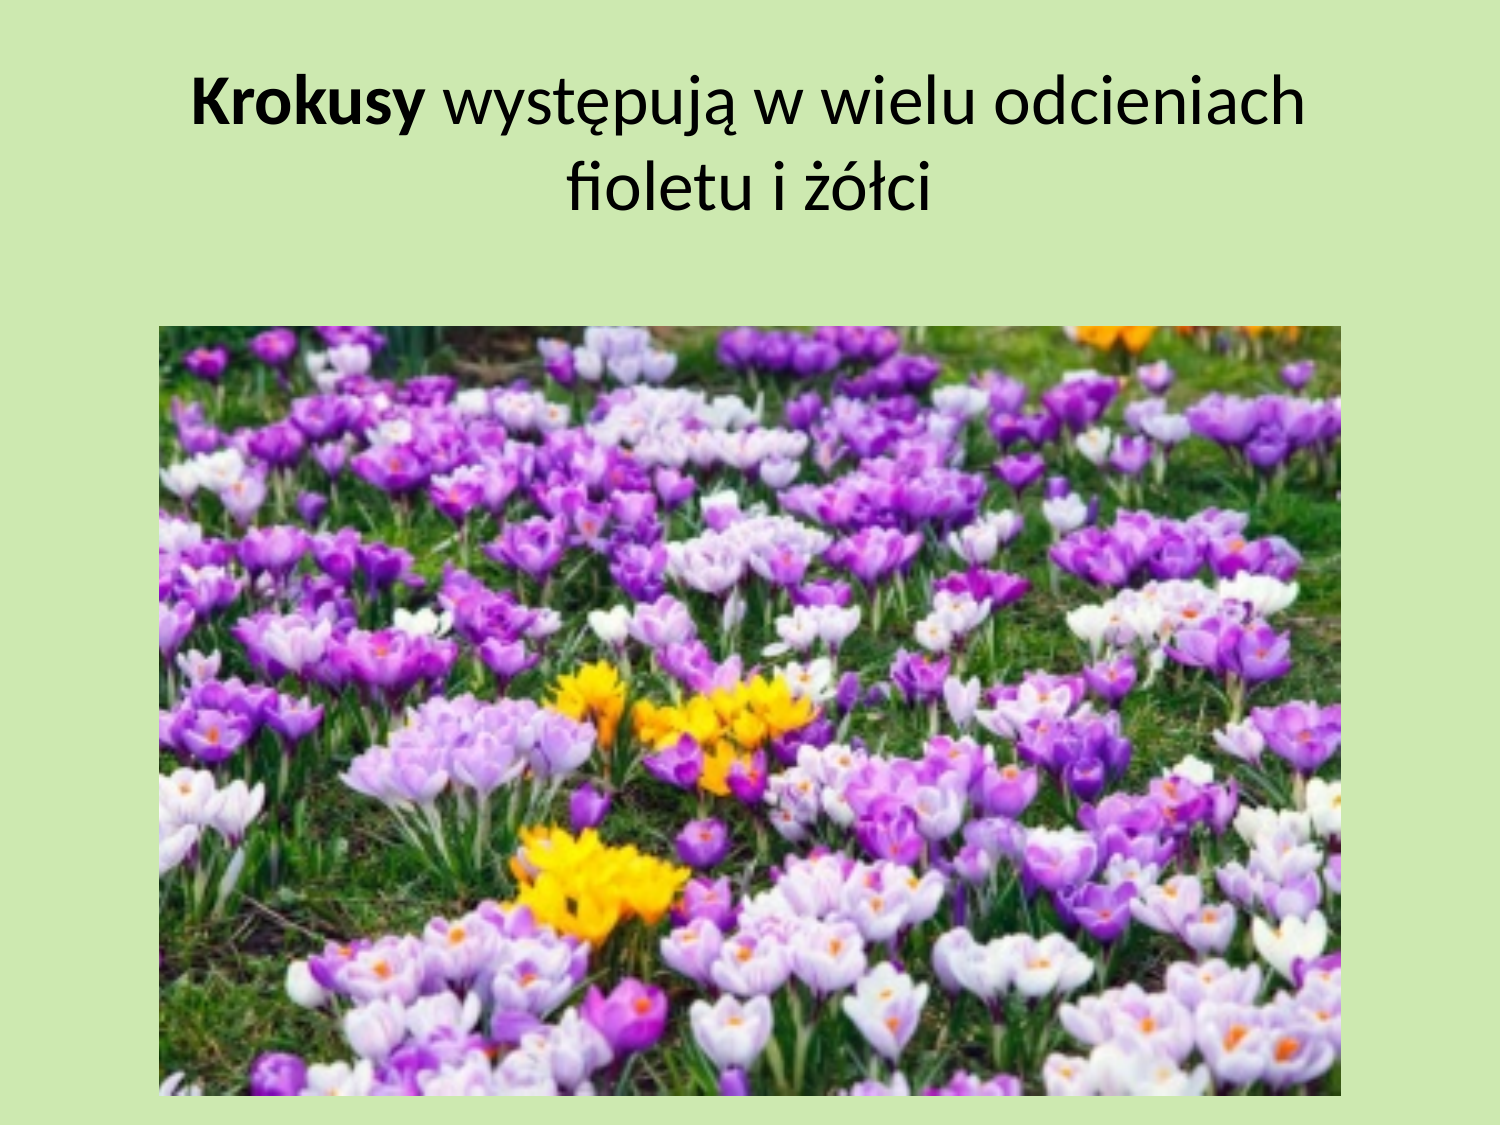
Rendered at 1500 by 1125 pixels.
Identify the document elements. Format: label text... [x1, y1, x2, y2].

picture [159, 325, 1341, 1097]
title Krokusy występują w wielu odcieniach fioletu i żółci [75, 45, 1425, 233]
